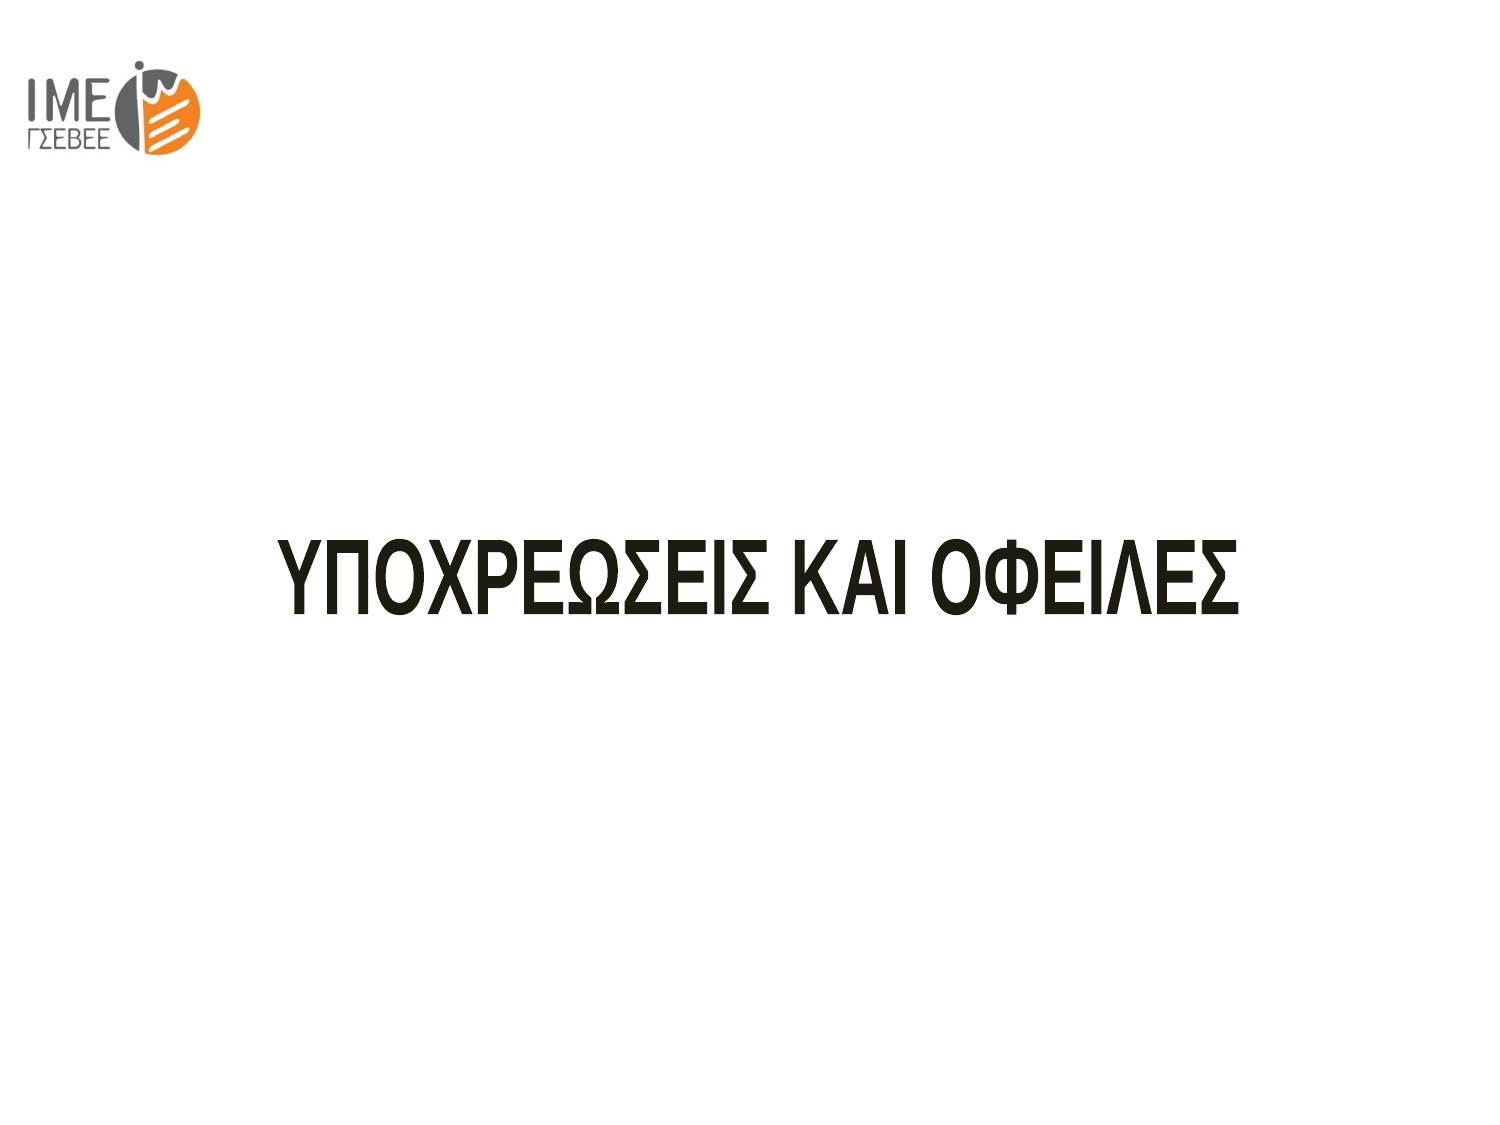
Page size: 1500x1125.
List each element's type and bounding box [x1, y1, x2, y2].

picture [17, 44, 207, 177]
